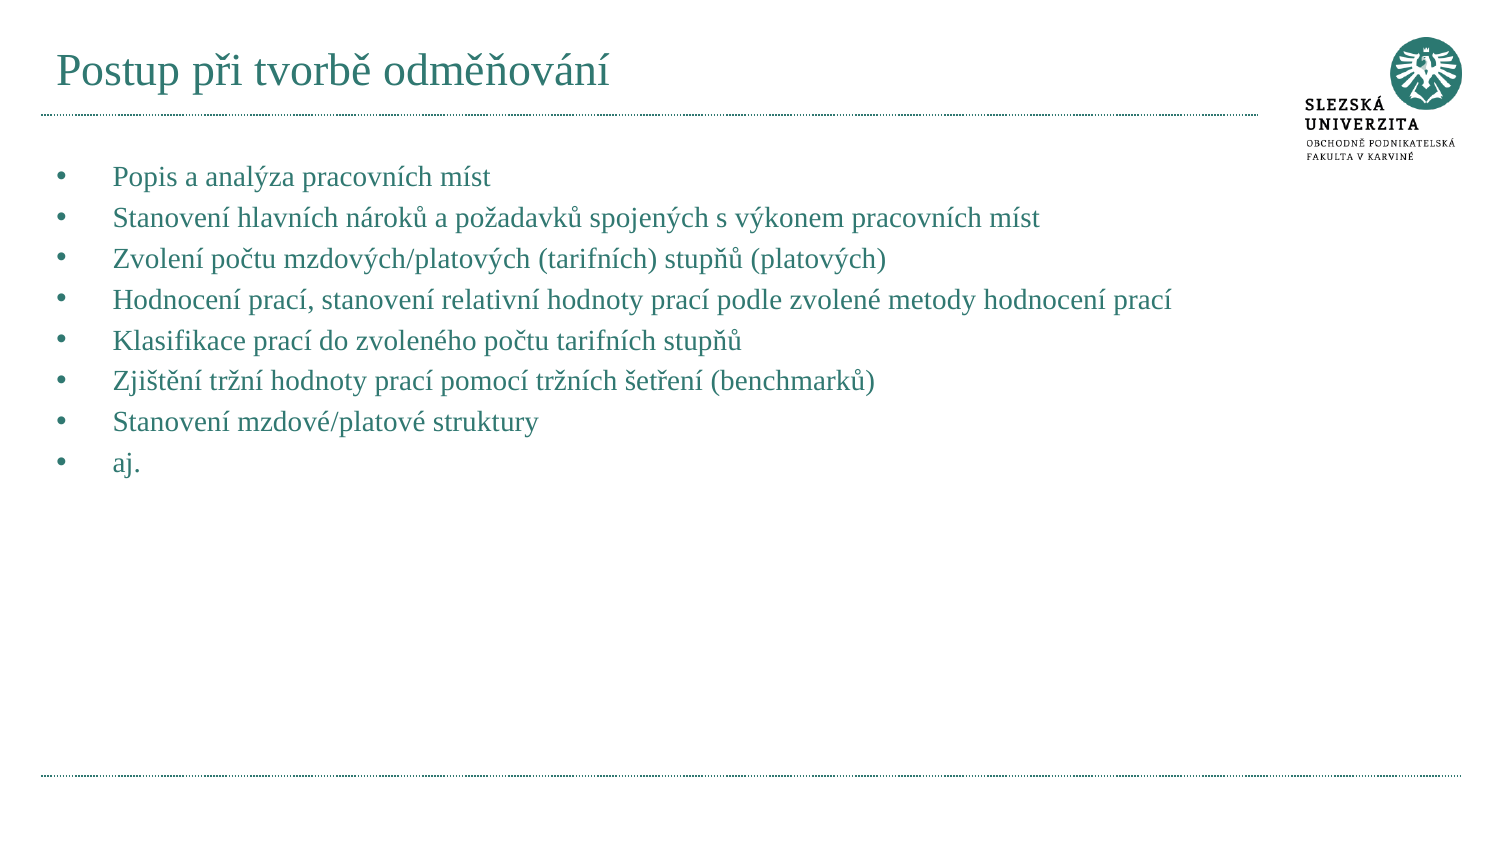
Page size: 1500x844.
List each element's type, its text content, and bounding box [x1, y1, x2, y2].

text_box Popis a analýza pracovních míst Stanovení hlavních nároků a požadavků spojených s výkonem pracovních míst Zvolení počtu mzdových/platových (tarifních) stupňů (platových) Hodnocení prací, stanovení relativní hodnoty prací podle zvolené metody hodnocení prací Klasifikace prací do zvoleného počtu tarifních stupňů Zjištění tržní hodnoty prací pomocí tržních šetření (benchmarků) Stanovení mzdové/platové struktury aj. [41, 150, 1201, 659]
title Postup při tvorbě odměňování [41, 32, 1282, 116]
picture [1305, 37, 1462, 160]
